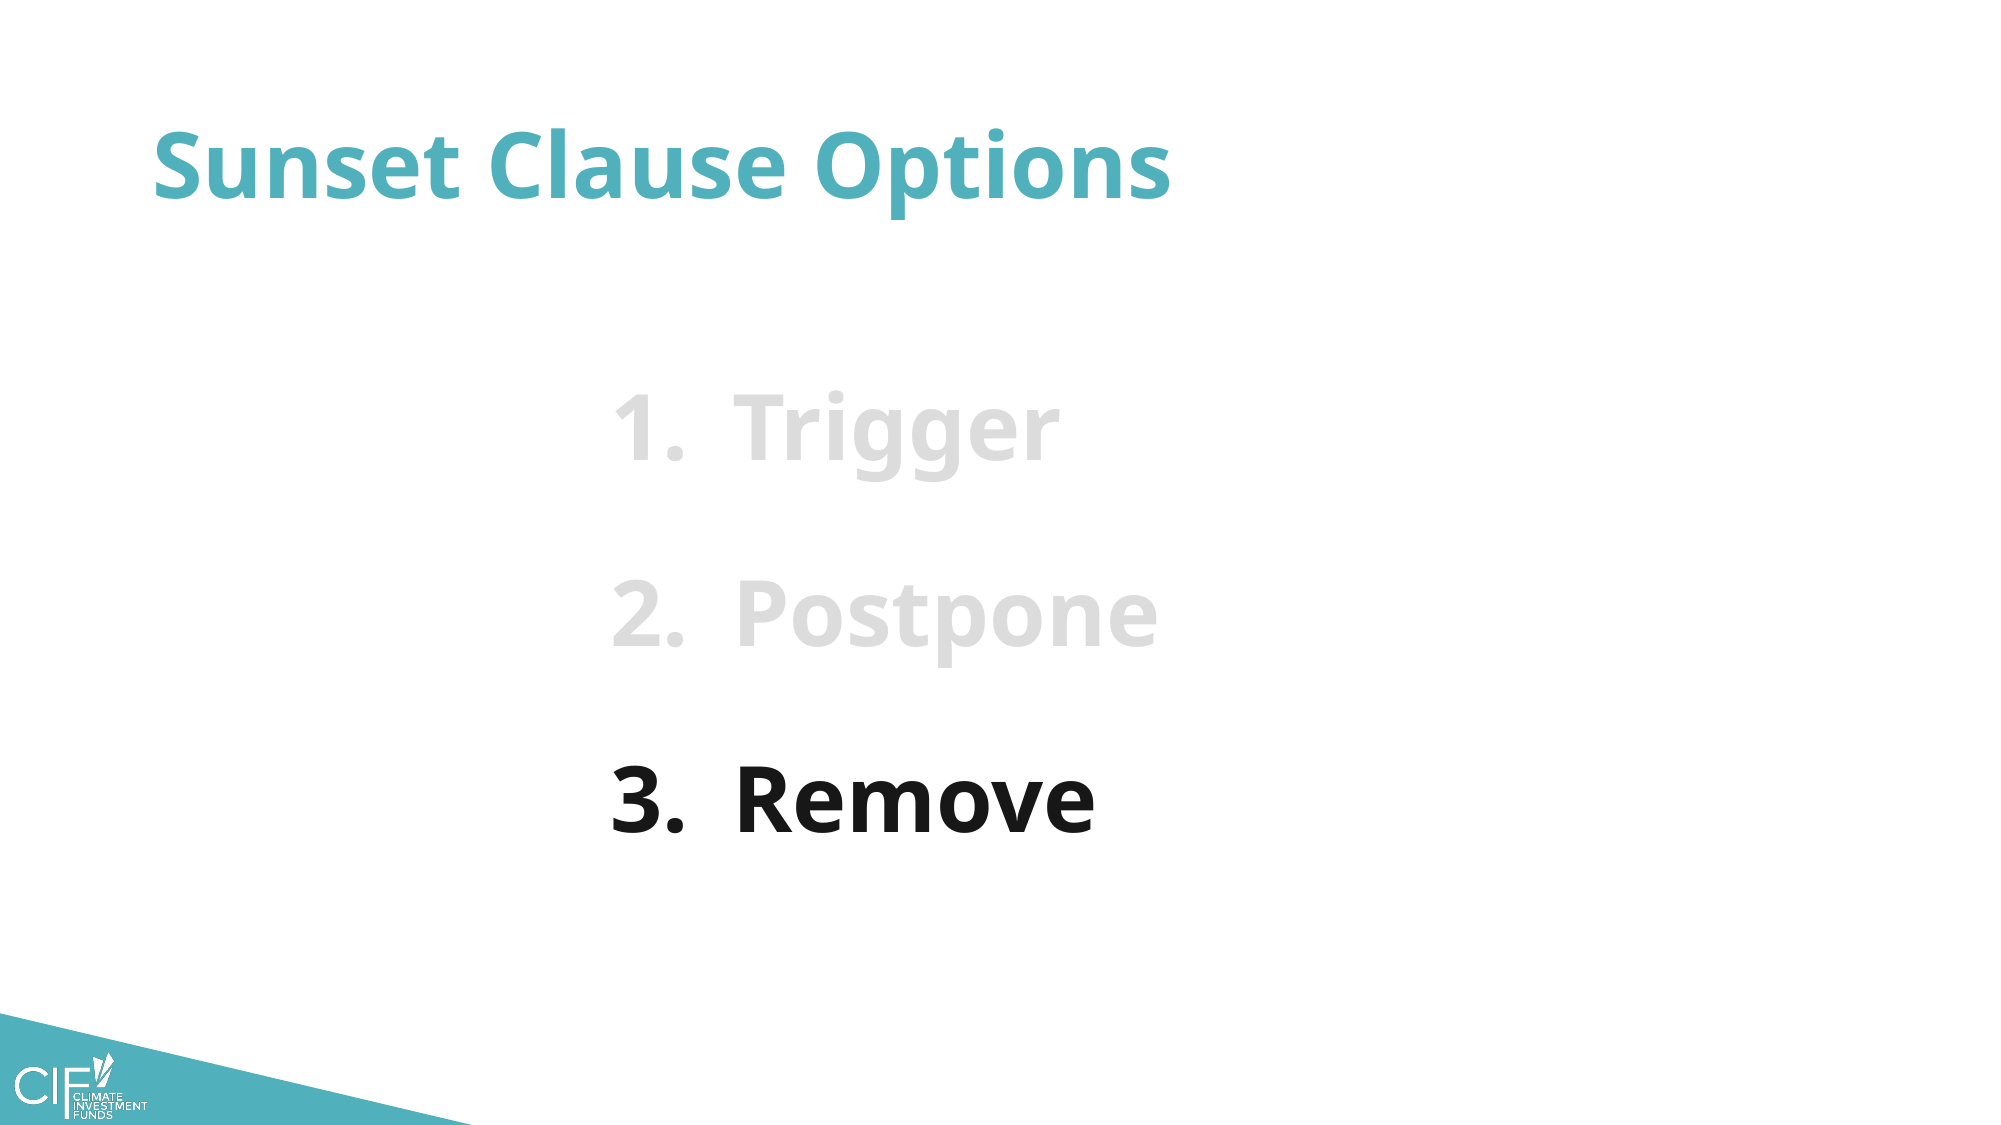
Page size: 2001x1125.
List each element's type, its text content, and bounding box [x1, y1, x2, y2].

list Trigger Postpone Remove [595, 305, 1634, 1020]
title Sunset Clause Options [137, 59, 1863, 278]
